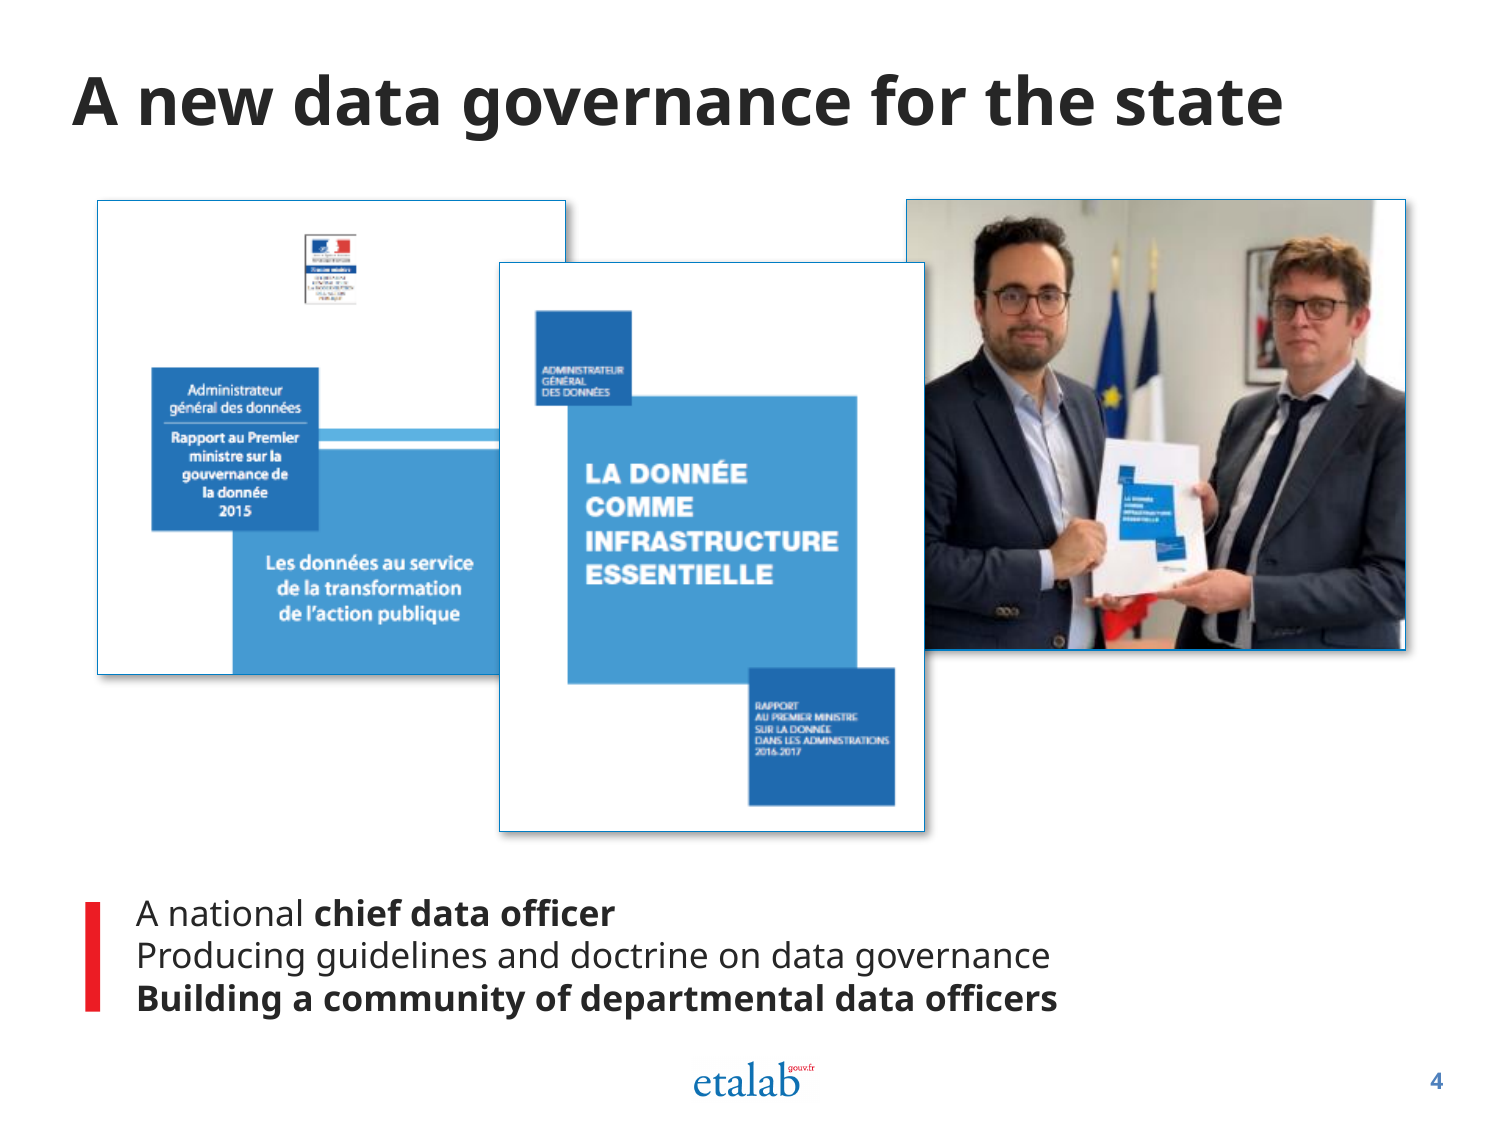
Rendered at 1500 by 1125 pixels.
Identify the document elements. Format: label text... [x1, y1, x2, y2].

text_box [83, 900, 102, 1014]
picture [691, 1056, 820, 1103]
text_box A new data governance for the state [0, 1, 1500, 196]
slide_number 4 [1108, 1059, 1459, 1120]
picture [96, 199, 1406, 832]
text_box A national chief data officer Producing guidelines and doctrine on data governance Building a community of departmental data officers [121, 883, 1427, 1026]
